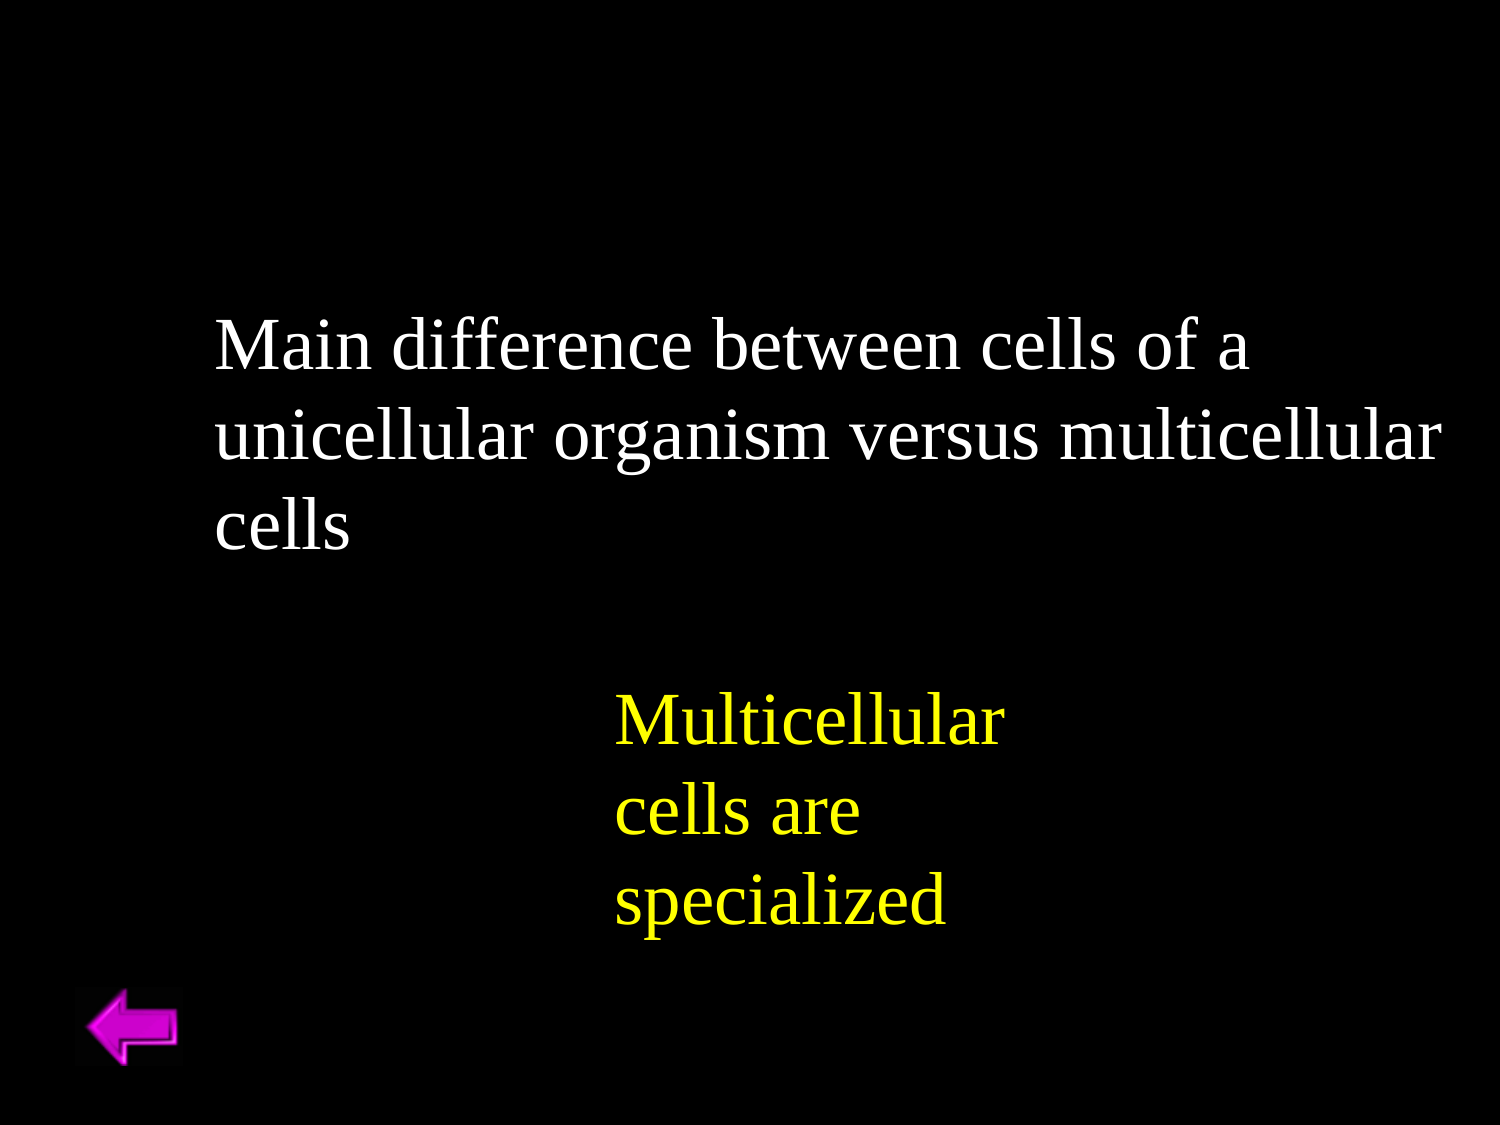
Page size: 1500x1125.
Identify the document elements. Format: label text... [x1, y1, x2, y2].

picture [74, 987, 183, 1066]
text_box Main difference between cells of a unicellular organism versus multicellular cells [199, 287, 1465, 573]
text_box Multicellular cells are specialized [600, 662, 1088, 948]
